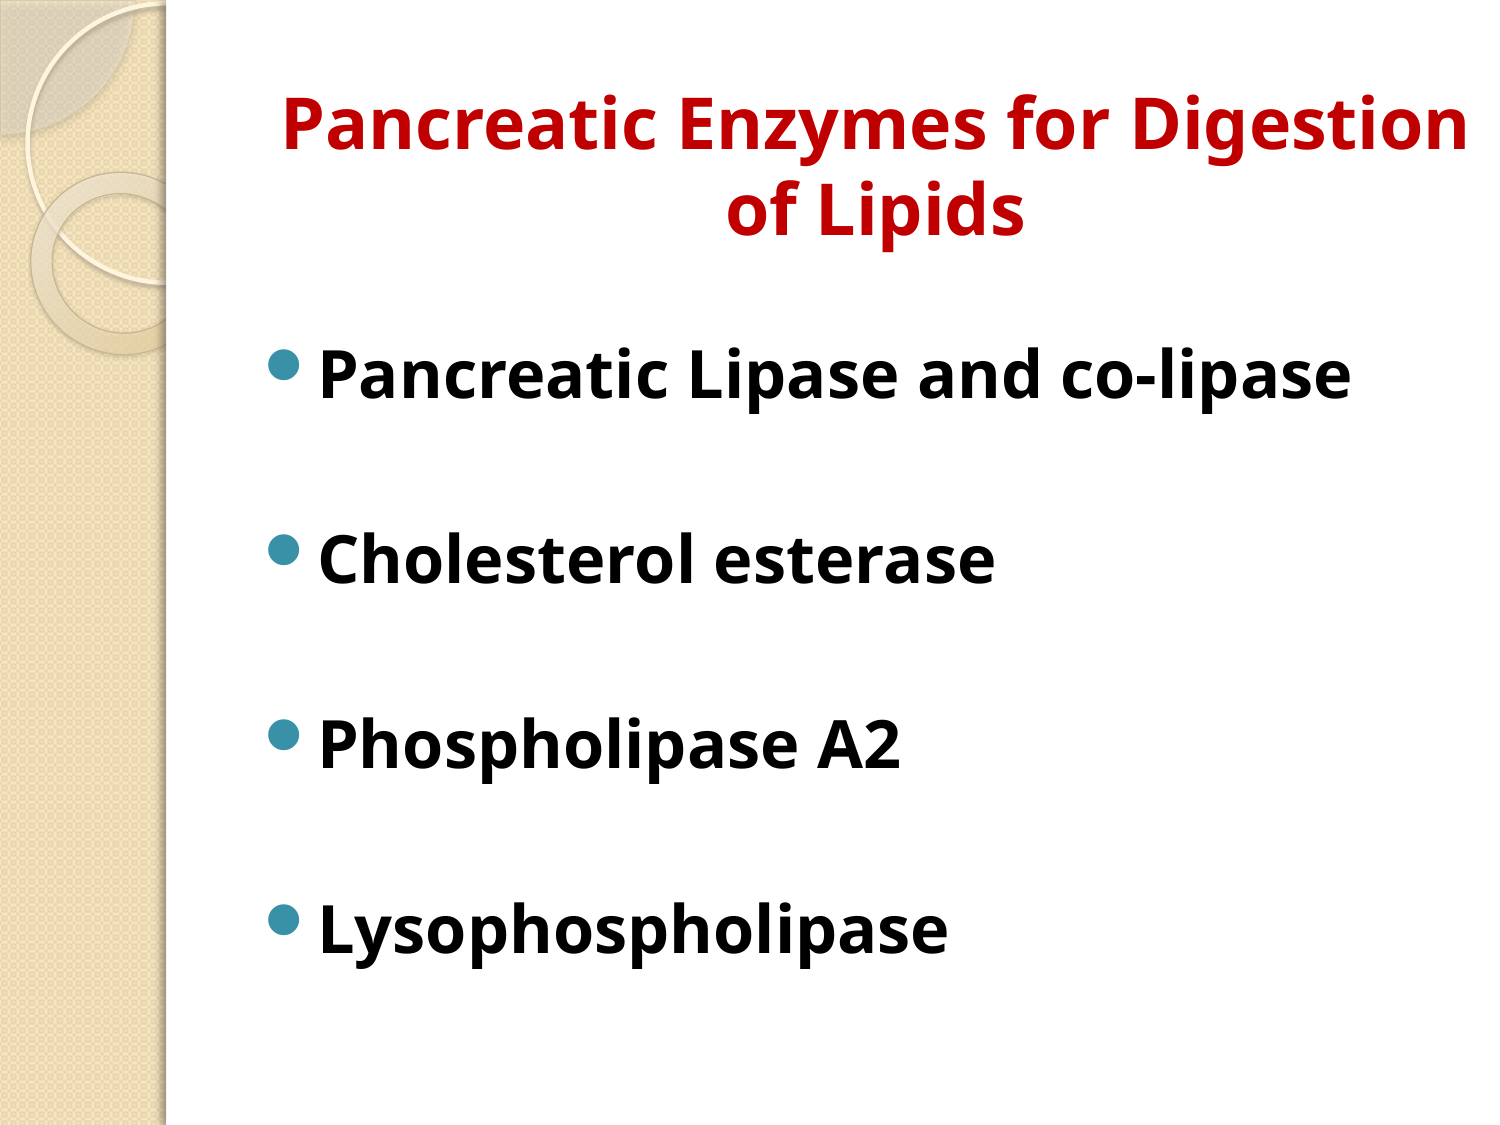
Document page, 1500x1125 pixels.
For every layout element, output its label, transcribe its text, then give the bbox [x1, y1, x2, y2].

list Pancreatic Lipase and co-lipase Cholesterol esterase Phospholipase A2 Lysophospholipase [235, 284, 1466, 1024]
title [235, 45, 1466, 233]
text_box Pancreatic Enzymes for Digestion of Lipids [260, 70, 1491, 258]
